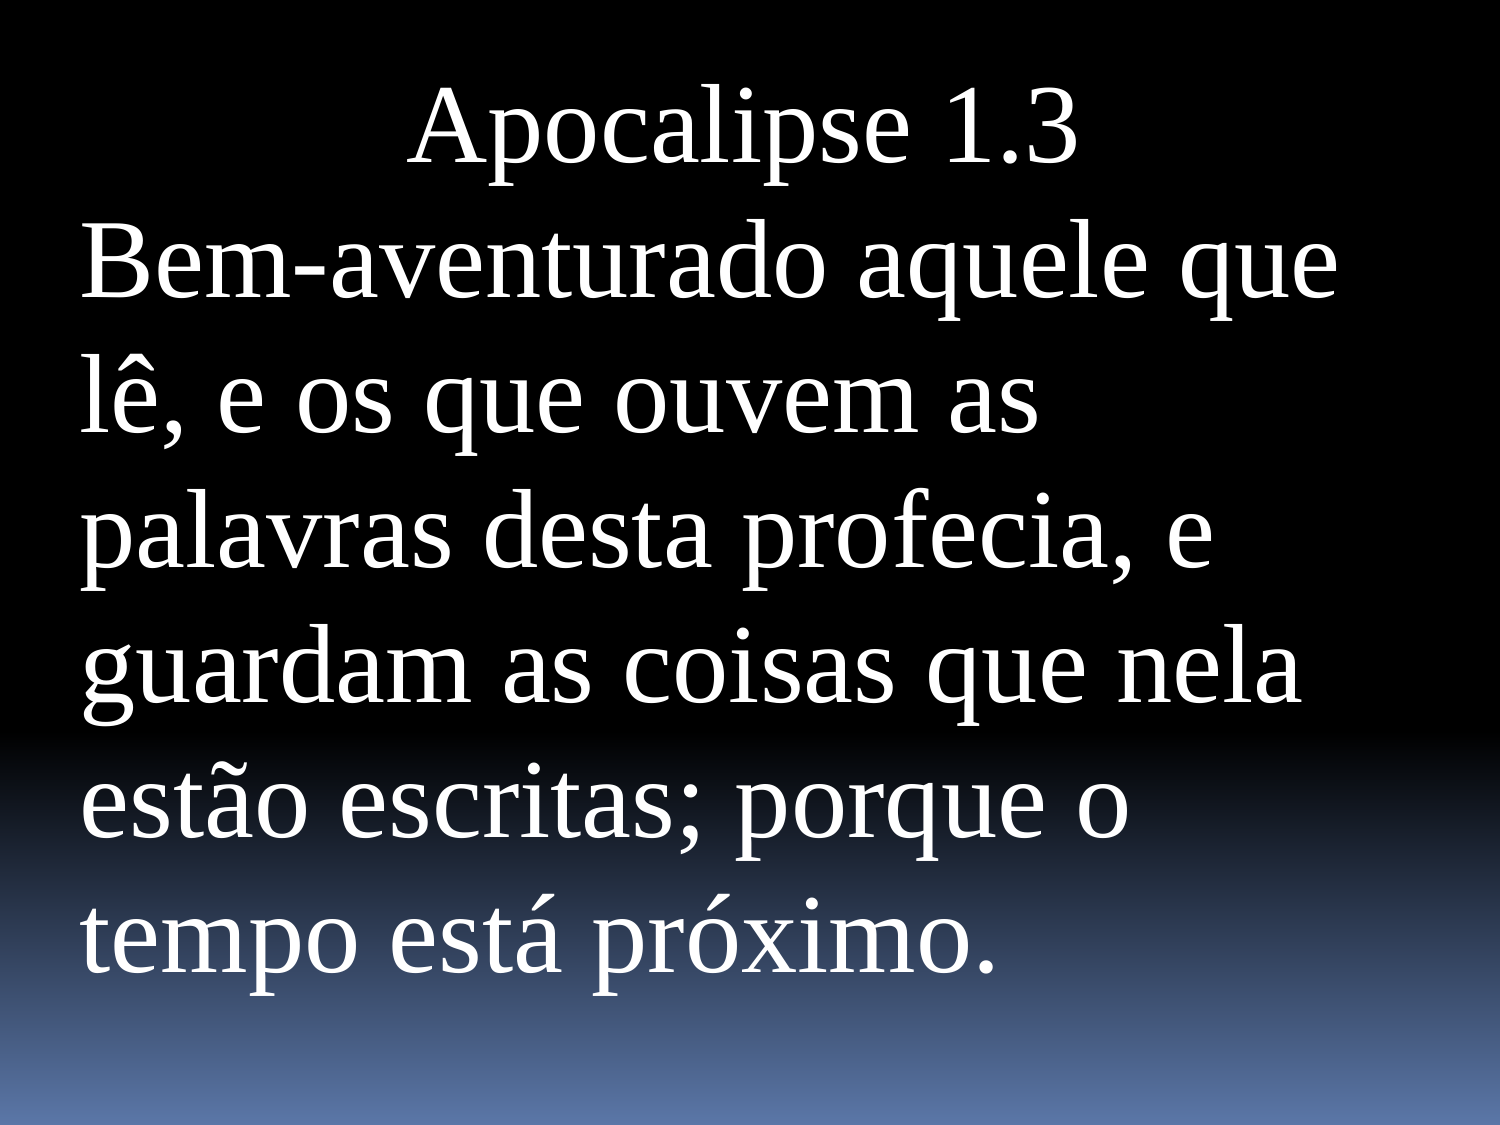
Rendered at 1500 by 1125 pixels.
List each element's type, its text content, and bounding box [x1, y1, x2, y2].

text_box Apocalipse 1.3 Bem-aventurado aquele que lê, e os que ouvem as palavras desta profecia, e guardam as coisas que nela estão escritas; porque o tempo está próximo. Apocalipse 1:3 [64, 42, 1424, 1125]
